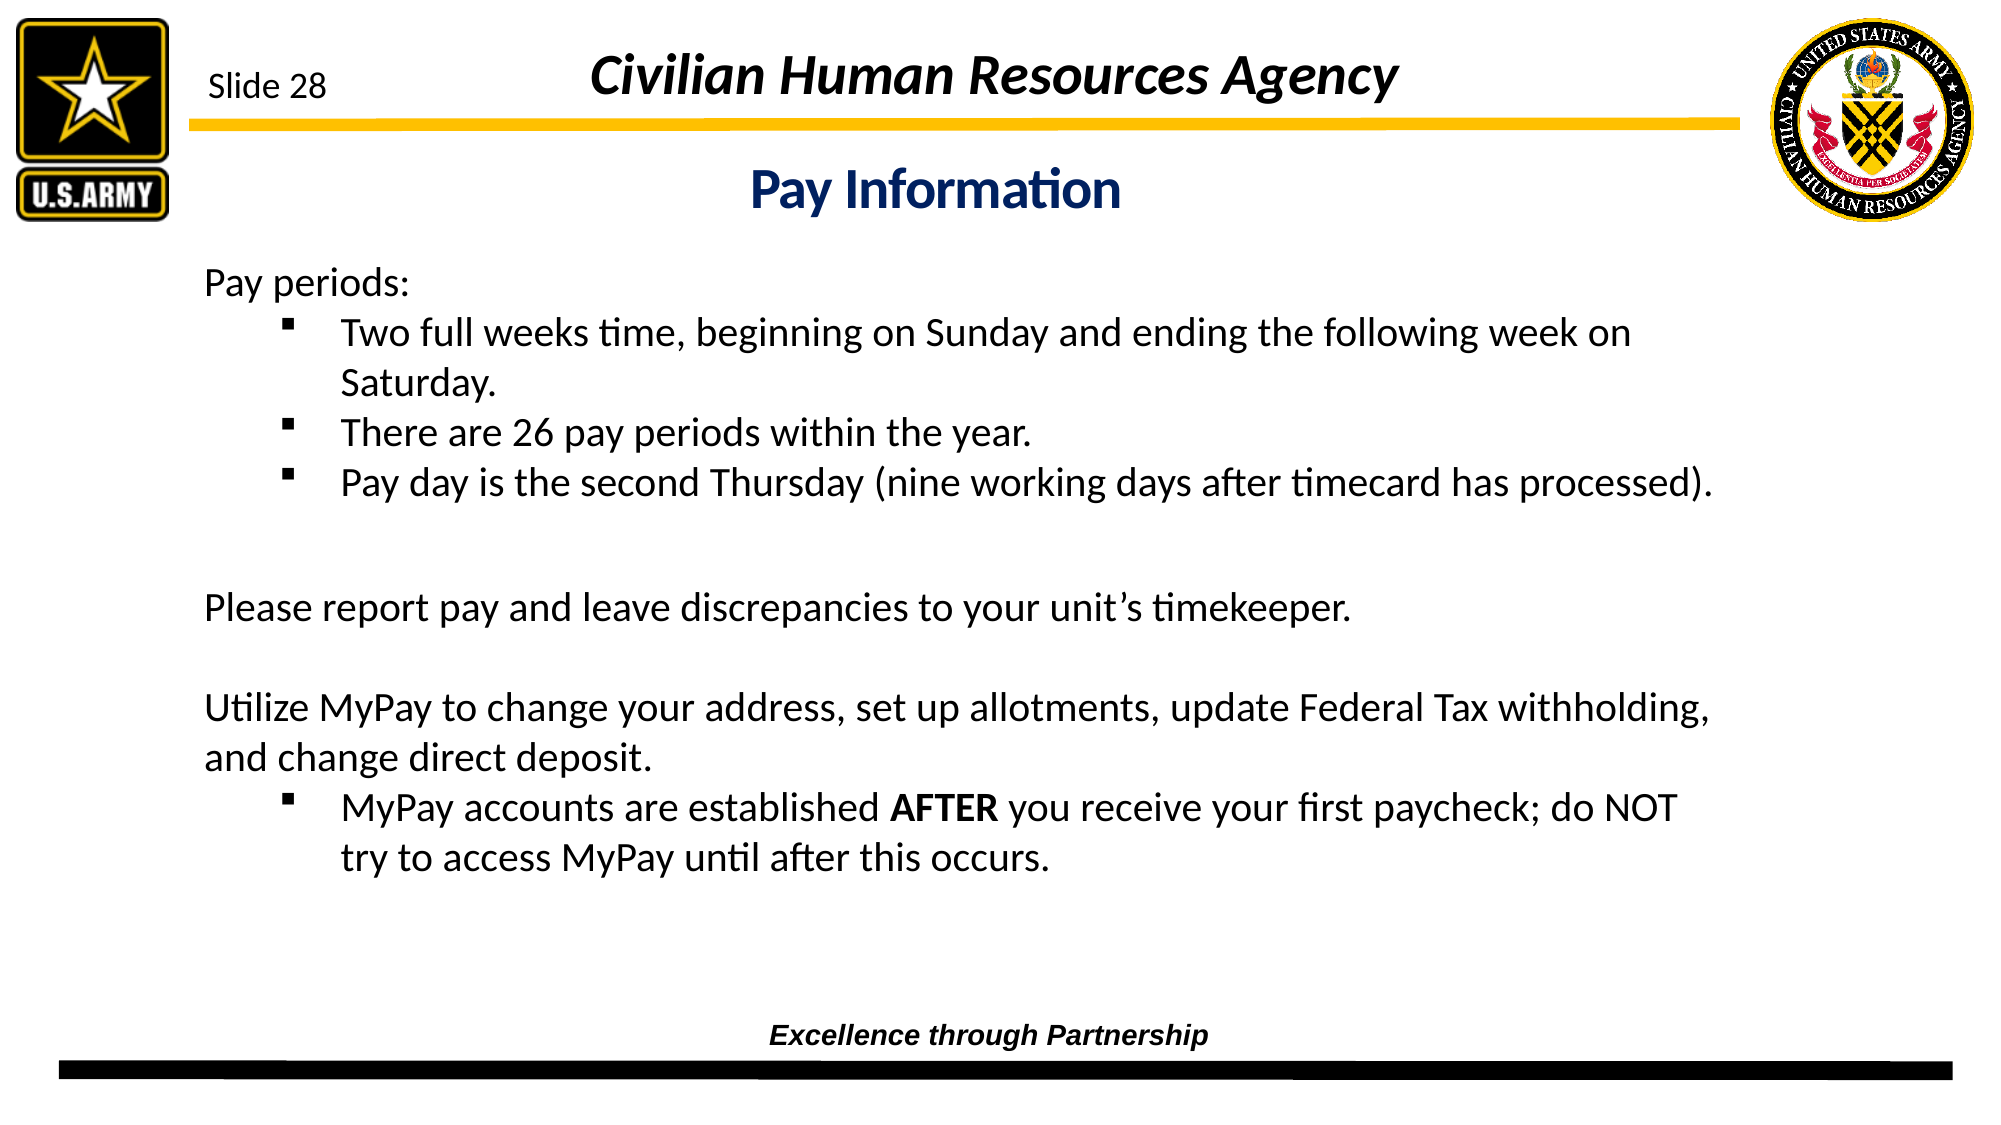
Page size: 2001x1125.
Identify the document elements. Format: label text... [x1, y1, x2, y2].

text_box Civilian Human Resources Agency [189, 28, 1415, 114]
text_box Slide 28 [193, 54, 343, 114]
picture [16, 18, 169, 222]
picture [1770, 18, 1974, 222]
text_box Pay periods: Two full weeks time, beginning on Sunday and ending the following week on Saturday. There are 26 pay periods within the year. Pay day is the second Thursday (nine working days after timecard has processed). Please report pay and leave discrepancies to your unit’s timekeeper. Utilize MyPay to change your address, set up allotments, update Federal Tax withholding, and change direct deposit. MyPay accounts are established AFTER you receive your first paycheck; do NOT try to access MyPay until after this occurs. [189, 221, 1740, 999]
text_box Pay Information [322, 139, 1550, 221]
text_box Excellence through Partnership [754, 1009, 1258, 1059]
